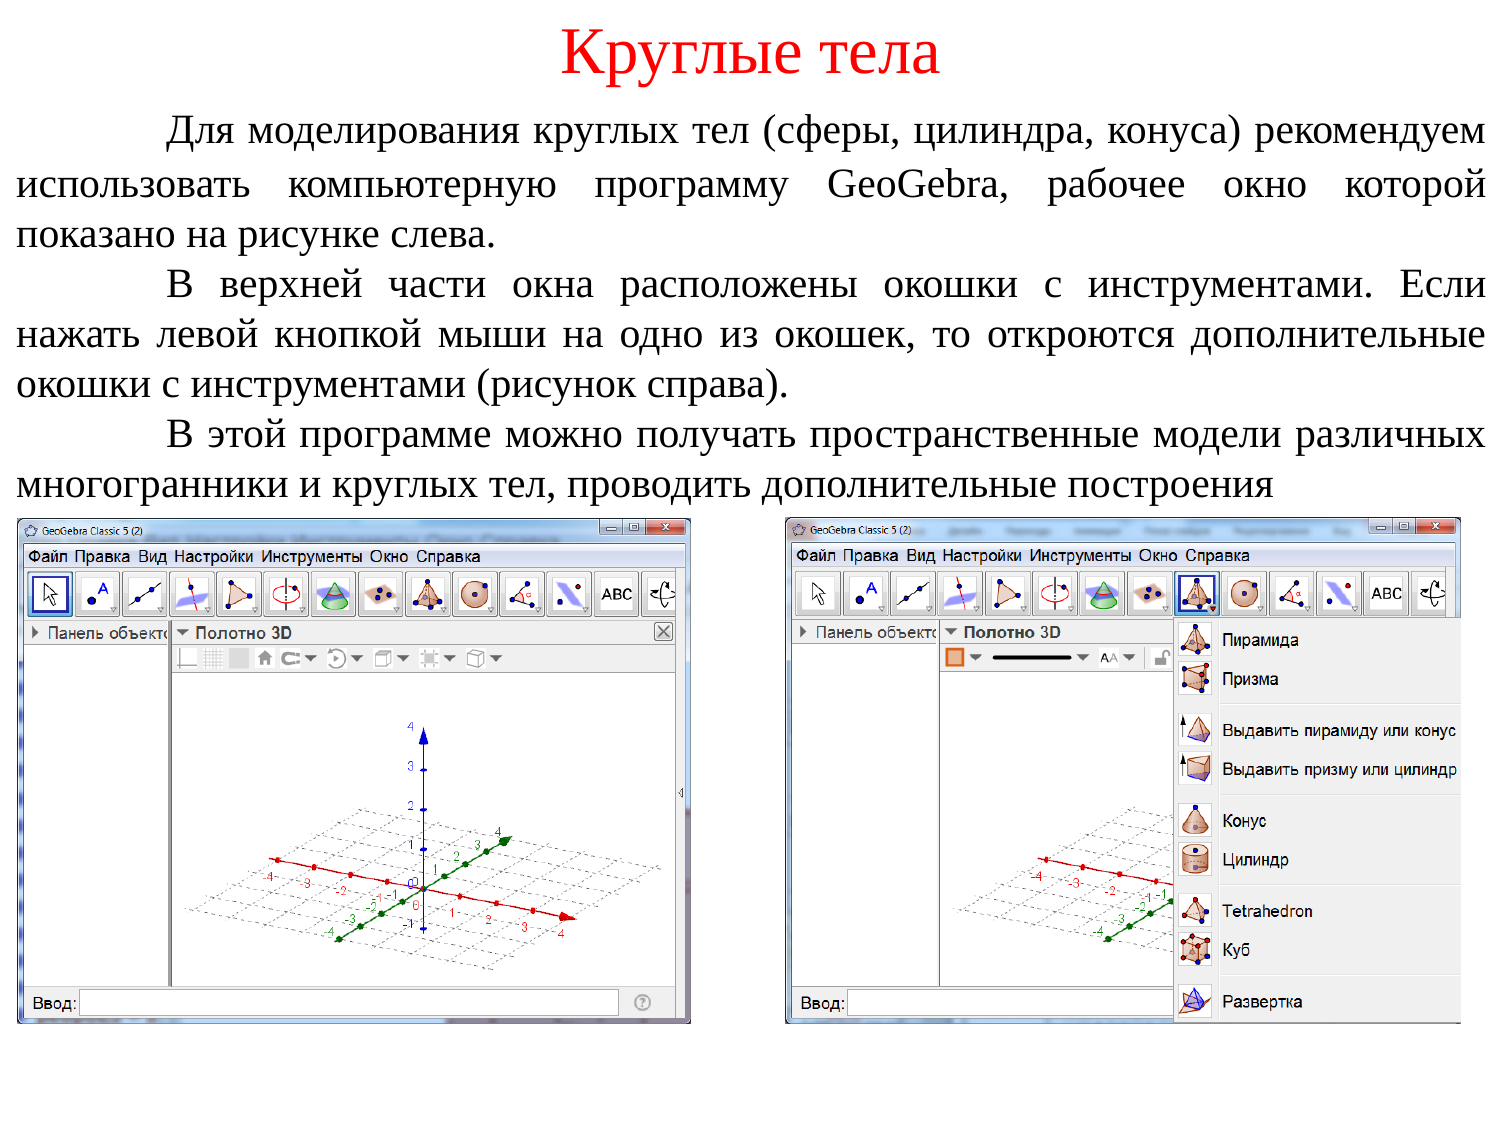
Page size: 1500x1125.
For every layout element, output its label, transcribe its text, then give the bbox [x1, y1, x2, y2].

picture [17, 517, 692, 1024]
text_box Для моделирования круглых тел (сферы, цилиндра, конуса) рекомендуем использовать компьютерную программу GeoGebra, рабочее окно которой показано на рисунке слева. В верхней части окна расположены окошки с инструментами. Если нажать левой кнопкой мыши на одно из окошек, то откроются дополнительные окошки с инструментами (рисунок справа). В этой программе можно получать пространственные модели различных многогранники и круглых тел, проводить дополнительные построения [1, 78, 1500, 513]
picture [785, 517, 1461, 1024]
text_box Круглые тела [1, 0, 1500, 78]
